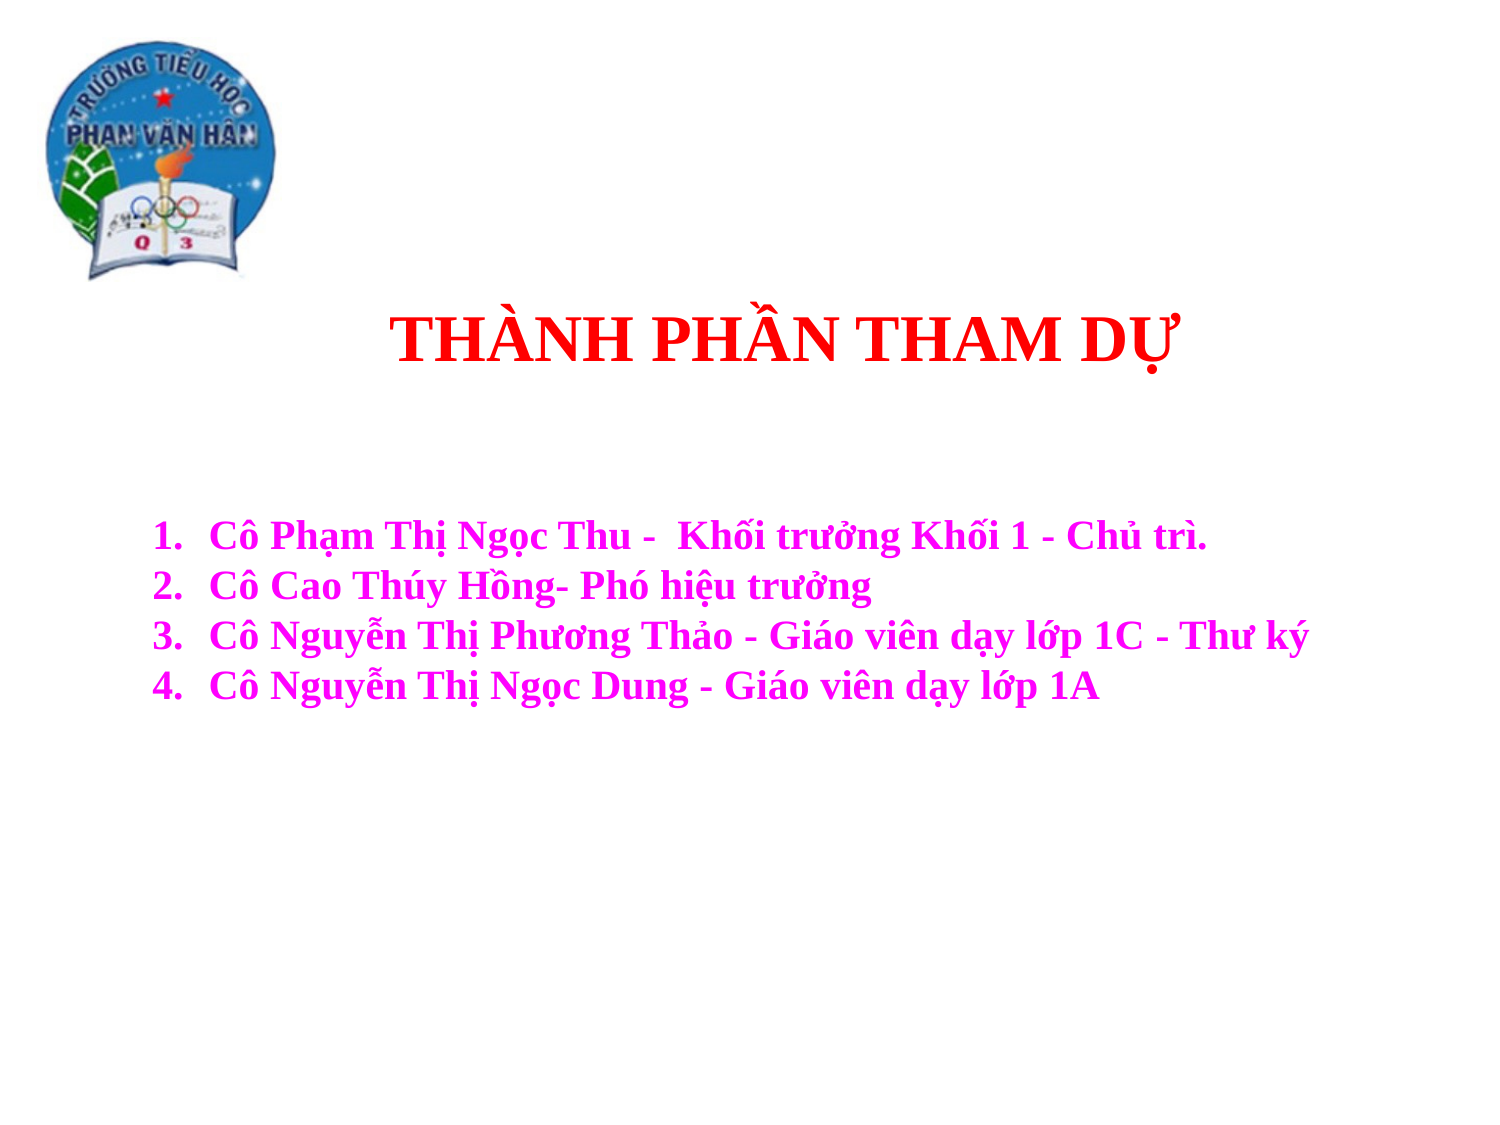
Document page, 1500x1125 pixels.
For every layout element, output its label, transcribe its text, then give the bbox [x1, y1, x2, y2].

picture [37, 37, 282, 282]
text_box Cô Phạm Thị Ngọc Thu - Khối trưởng Khối 1 - Chủ trì. Cô Cao Thúy Hồng- Phó hiệu trưởng Cô Nguyễn Thị Phương Thảo - Giáo viên dạy lớp 1C - Thư ký Cô Nguyễn Thị Ngọc Dung - Giáo viên dạy lớp 1A [137, 500, 1375, 765]
text_box THÀNH PHẦN THAM DỰ [374, 287, 1220, 383]
